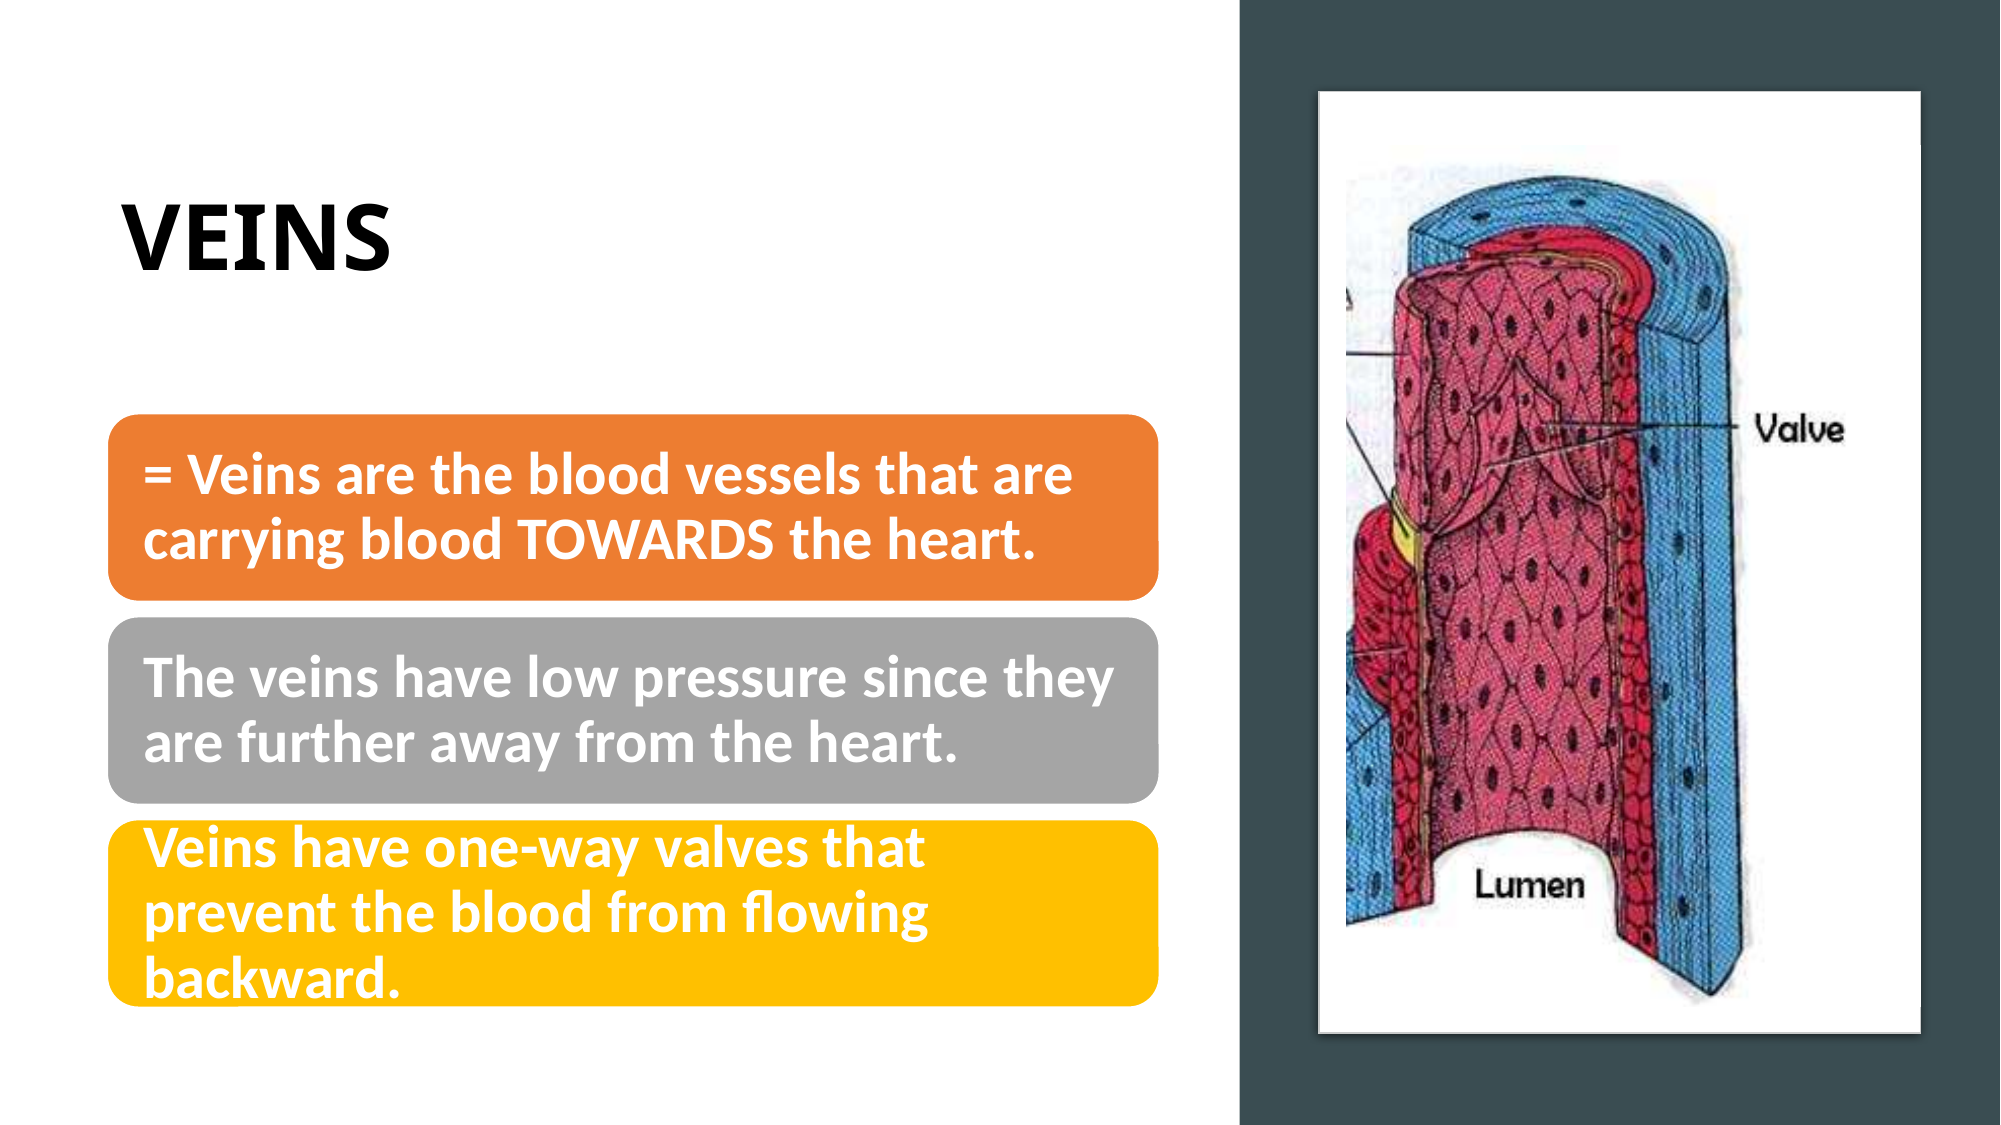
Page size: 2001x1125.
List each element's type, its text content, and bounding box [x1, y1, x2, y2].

text_box [1238, 0, 2000, 1125]
text_box [1318, 91, 1922, 1034]
title VEINS [106, 103, 1161, 379]
picture [1345, 118, 2000, 1007]
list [106, 399, 1161, 1021]
